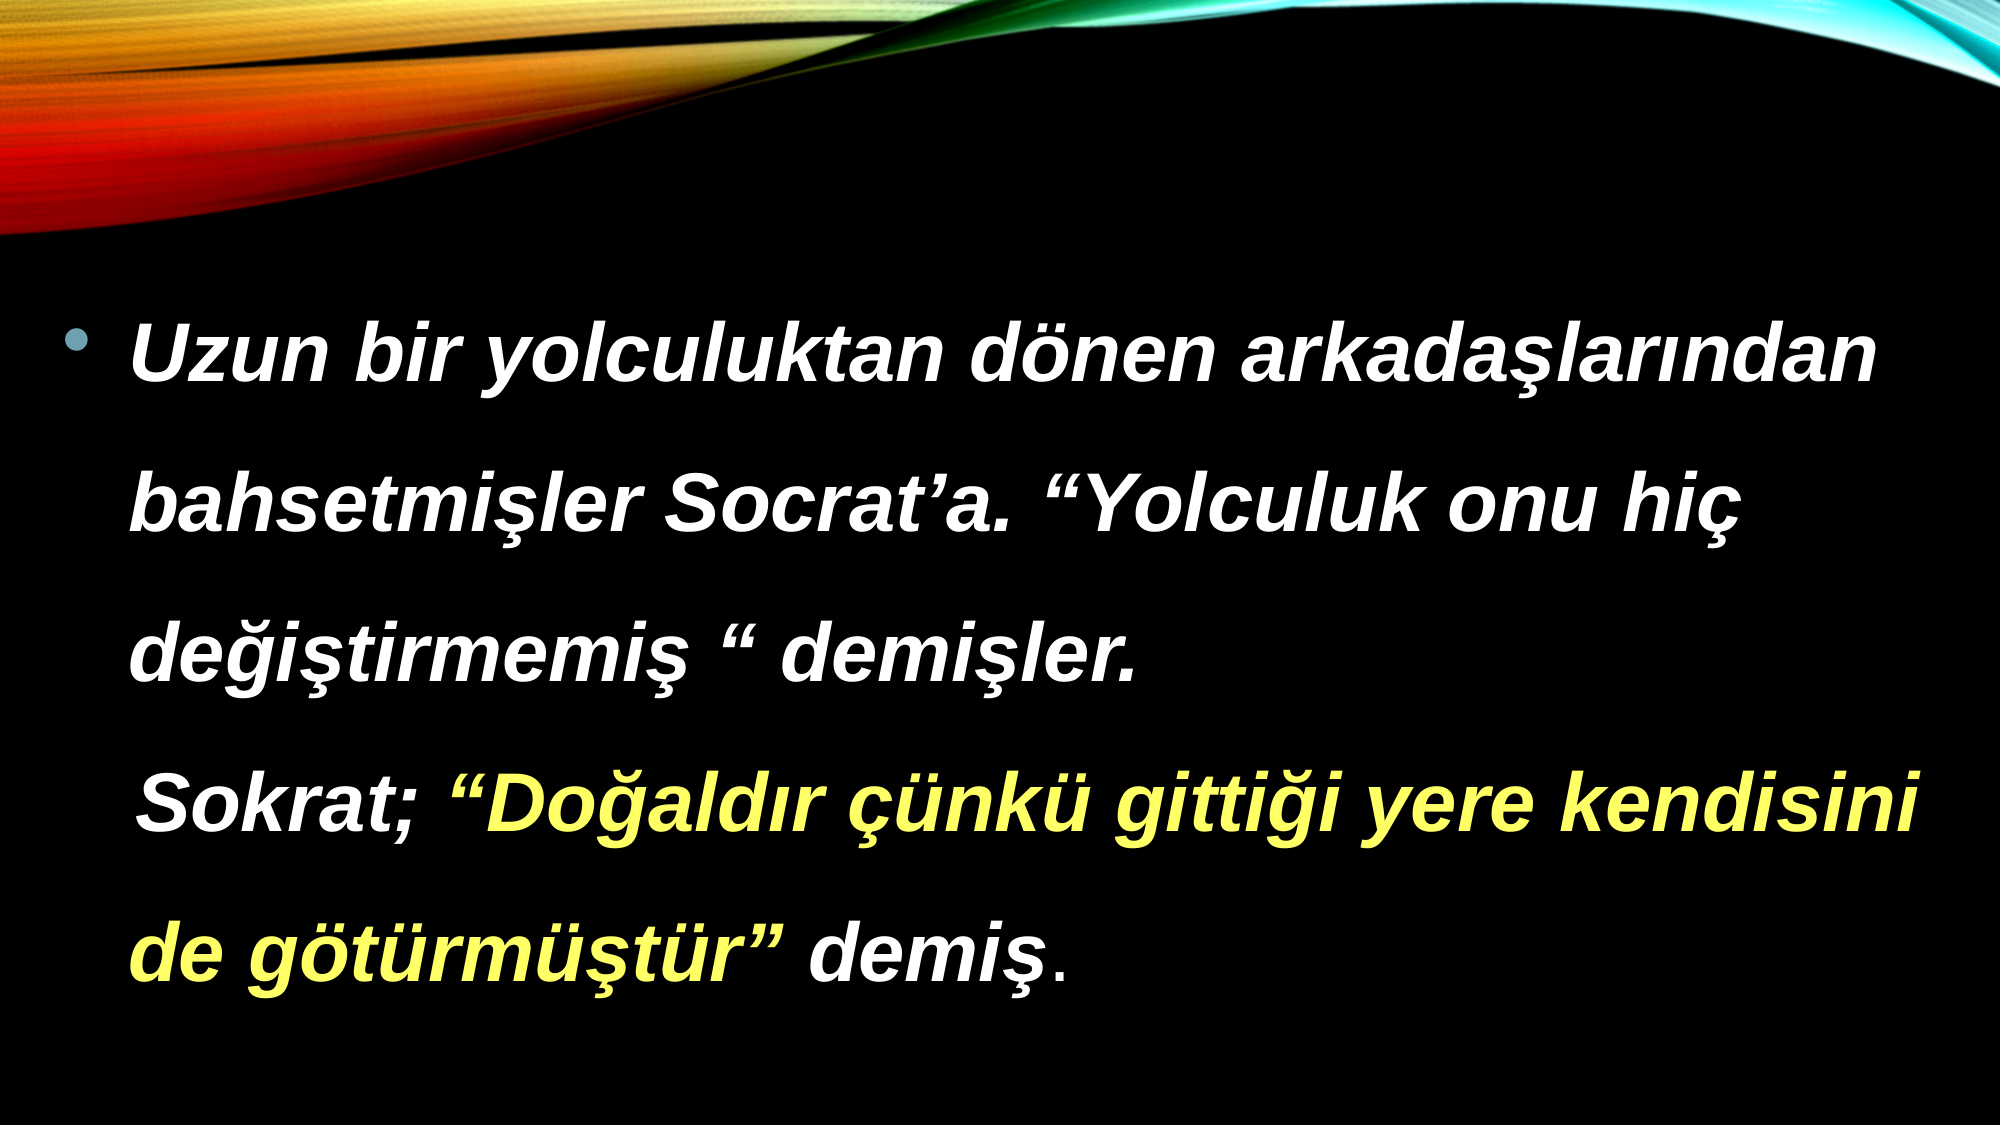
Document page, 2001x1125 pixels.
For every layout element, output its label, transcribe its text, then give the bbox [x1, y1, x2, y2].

picture [0, 0, 2000, 237]
list Uzun bir yolculuktan dönen arkadaşlarından bahsetmişler Socrat’a. “Yolculuk onu hiç değiştirmemiş “ demişler. Sokrat; “Doğaldır çünkü gittiği yere kendisini de götürmüştür” demiş. [44, 240, 1963, 1021]
